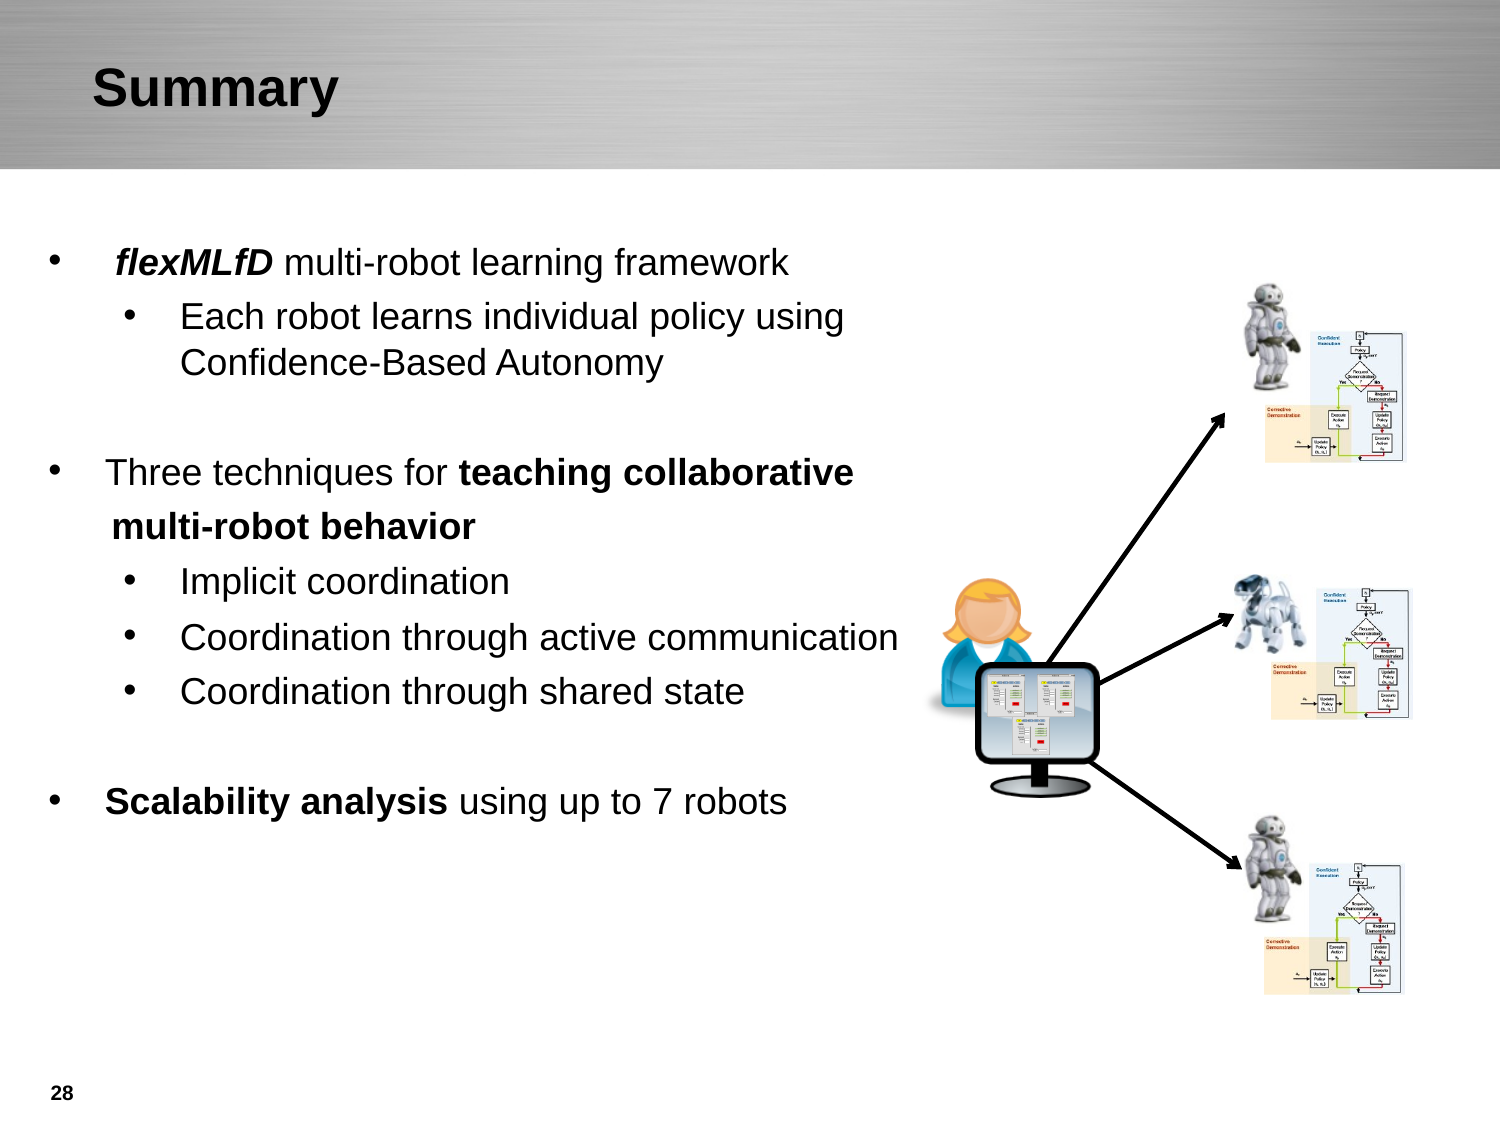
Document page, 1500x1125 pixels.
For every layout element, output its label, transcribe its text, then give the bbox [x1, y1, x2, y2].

text_box flexMLfD multi-robot learning framework Each robot learns individual policy using Confidence-Based Autonomy Three techniques for teaching collaborative multi-robot behavior Implicit coordination Coordination through active communication Coordination through shared state Scalability analysis using up to 7 robots [48, 237, 1000, 938]
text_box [1241, 812, 1405, 995]
picture [0, 0, 1500, 1125]
title Summary [91, 51, 1413, 159]
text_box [1049, 733, 1243, 870]
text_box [1024, 412, 1226, 696]
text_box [974, 662, 1101, 799]
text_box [1234, 574, 1413, 720]
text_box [1240, 280, 1407, 463]
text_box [912, 574, 1019, 751]
